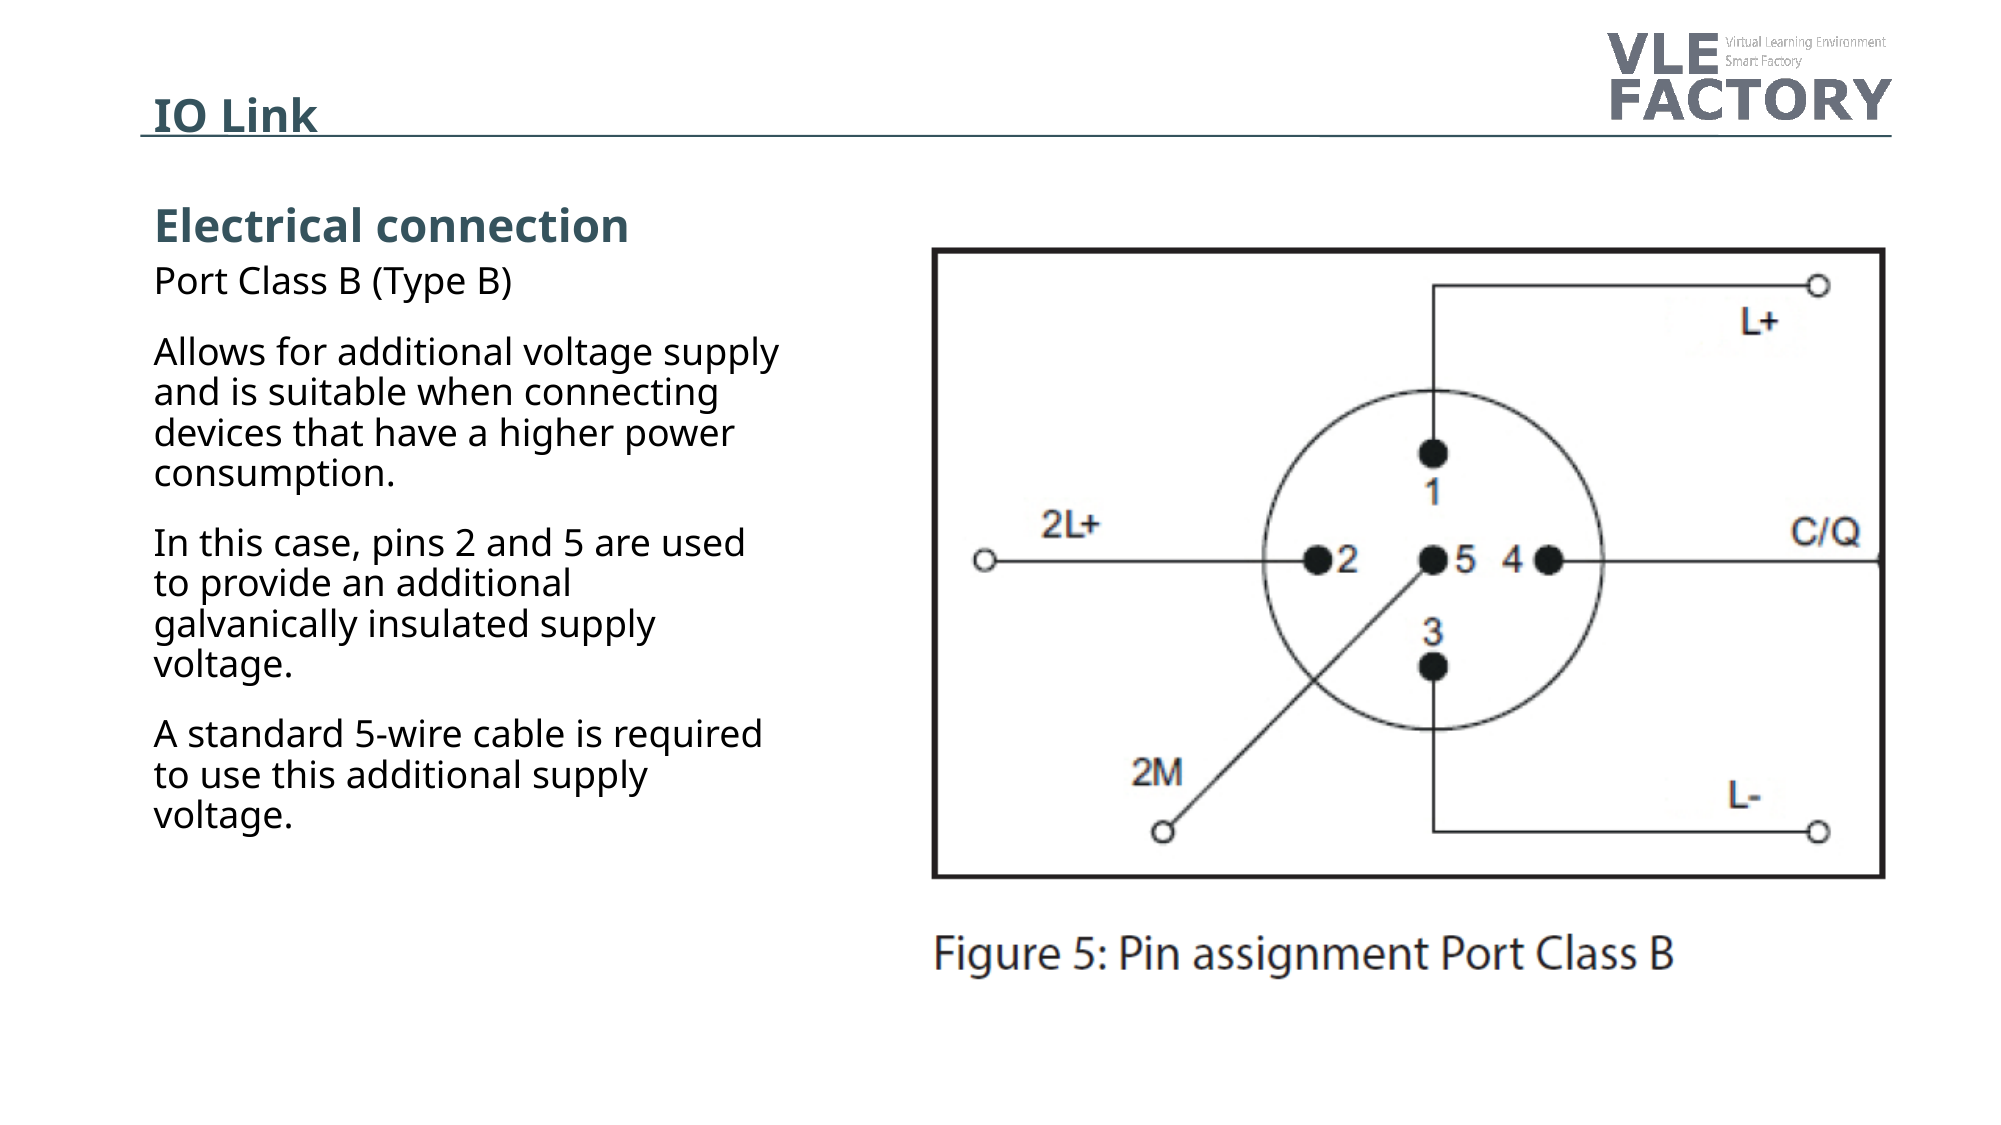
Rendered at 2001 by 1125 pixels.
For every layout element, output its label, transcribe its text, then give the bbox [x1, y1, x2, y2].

title IO Link Electrical connection [139, 79, 1269, 230]
picture [1607, 33, 1892, 120]
picture [921, 229, 1903, 995]
list Port Class B (Type B) Allows for additional voltage supply and is suitable when connecting devices that have a higher power consumption. In this case, pins 2 and 5 are used to provide an additional galvanically insulated supply voltage. A standard 5-wire cable is required to use this additional supply voltage. [138, 255, 797, 1012]
